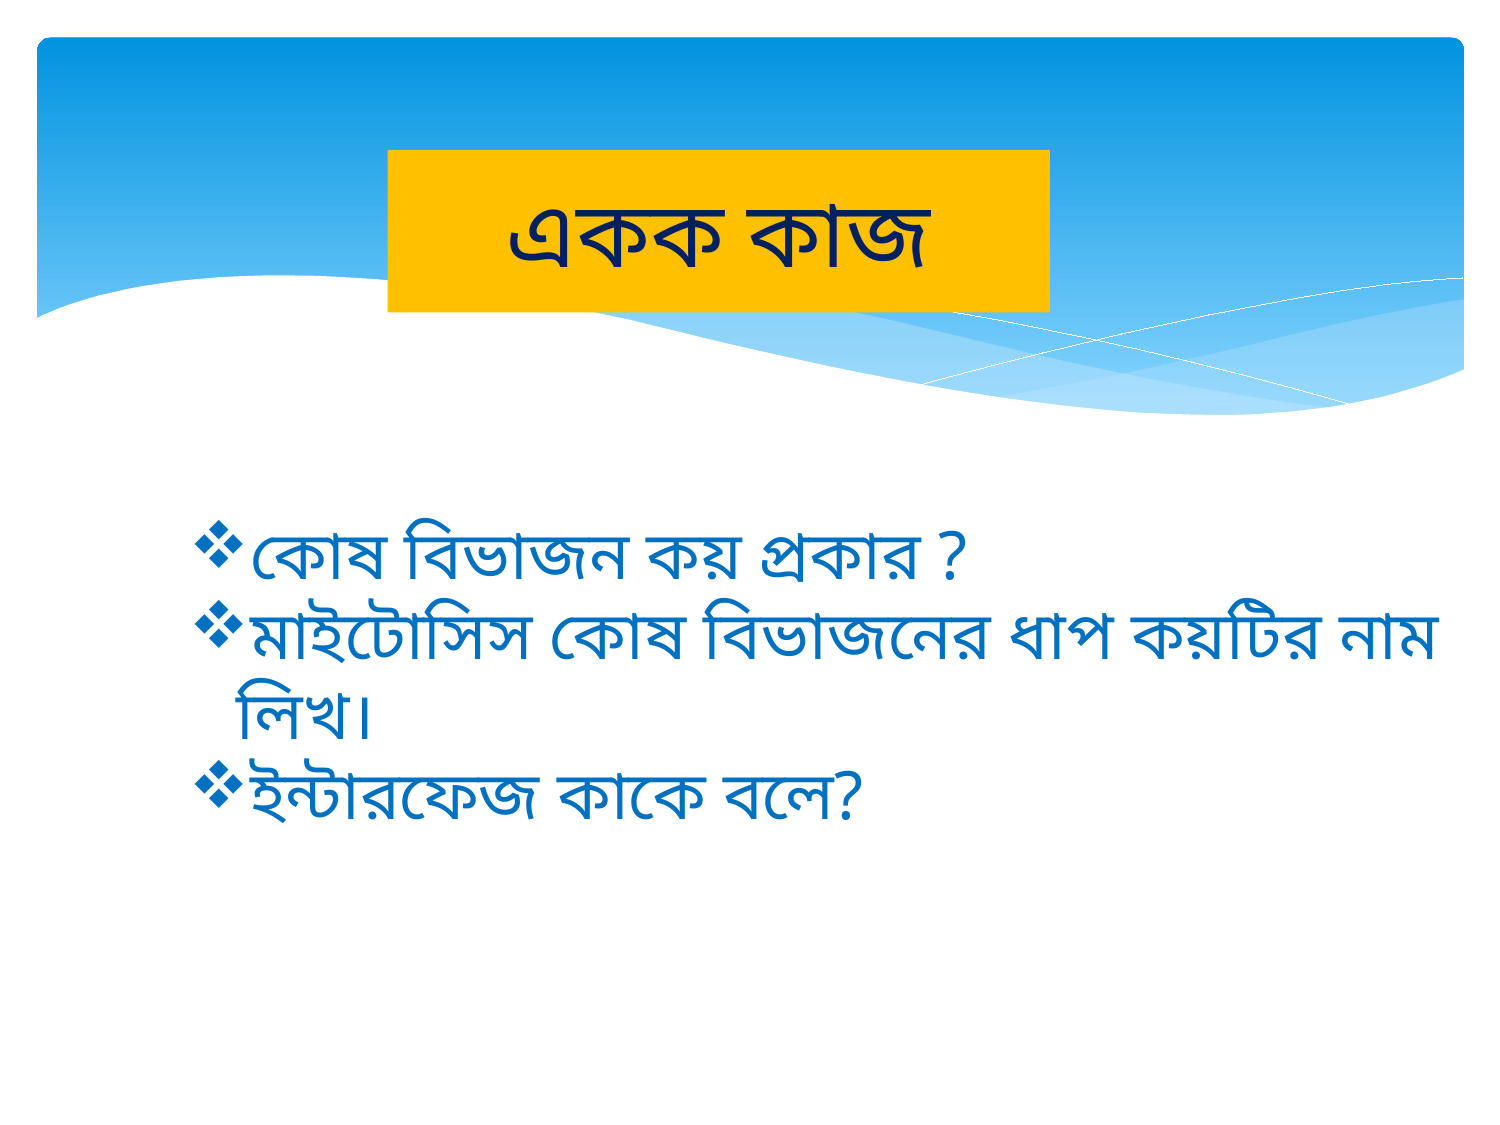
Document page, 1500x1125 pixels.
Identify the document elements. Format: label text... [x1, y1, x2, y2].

text_box কোষ বিভাজন কয় প্রকার ? মাইটোসিস কোষ বিভাজনের ধাপ কয়টির নাম লিখ। ইন্টারফেজ কাকে বলে? [174, 505, 1475, 885]
title একক কাজ [387, 149, 1050, 313]
